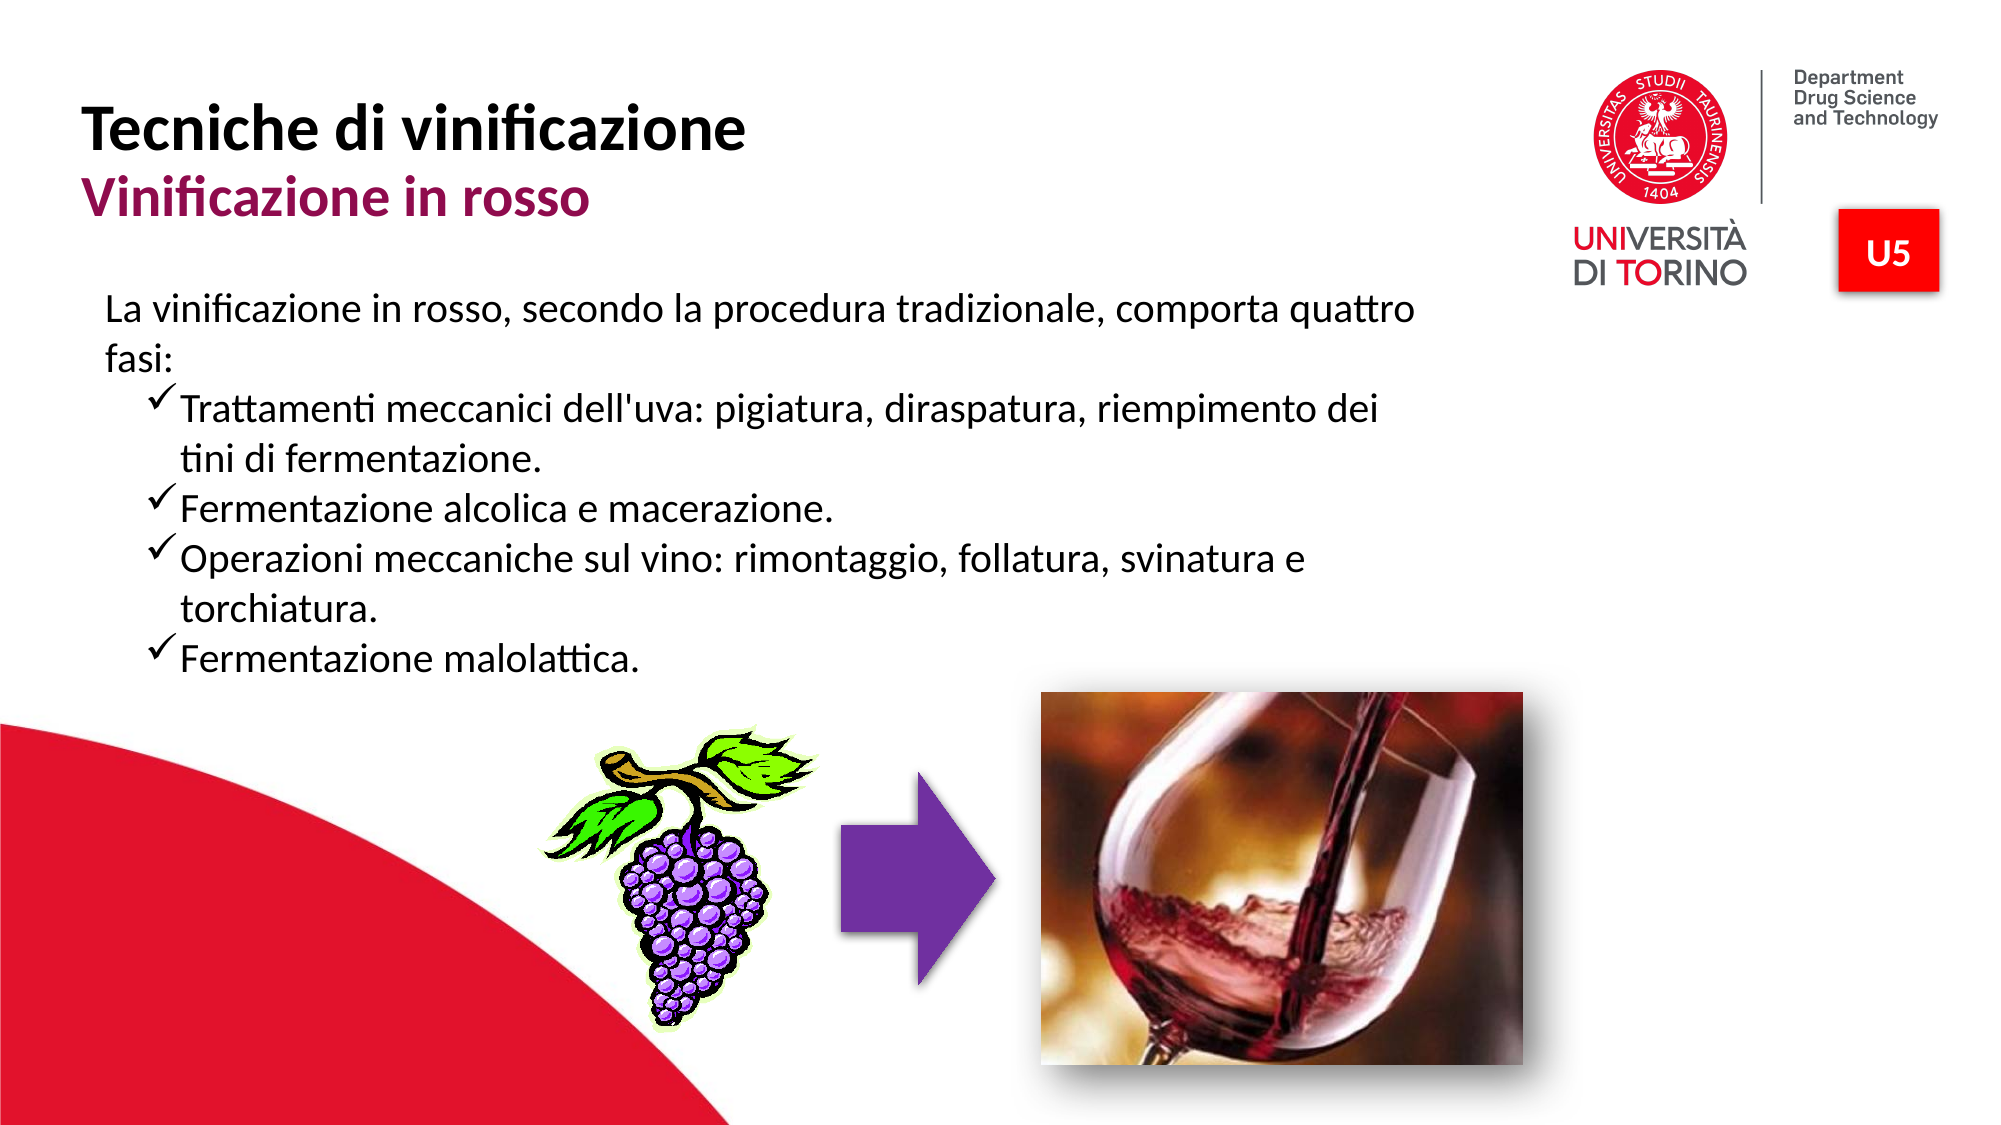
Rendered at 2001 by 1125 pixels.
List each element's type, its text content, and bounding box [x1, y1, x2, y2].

picture [0, 0, 2001, 1125]
text_box Vinificazione in rosso [66, 151, 847, 236]
text_box [841, 772, 996, 985]
text_box U5 [1838, 209, 1940, 292]
text_box Tecniche di vinificazione [66, 76, 847, 151]
text_box La vinificazione in rosso, secondo la procedura tradizionale, comporta quattro fasi: Trattamenti meccanici dell'uva: pigiatura, diraspatura, riempimento dei tini di fermentazione. Fermentazione alcolica e macerazione. Operazioni meccaniche sul vino: rimontaggio, follatura, svinatura e torchiatura. Fermentazione malolattica. [90, 273, 1449, 689]
